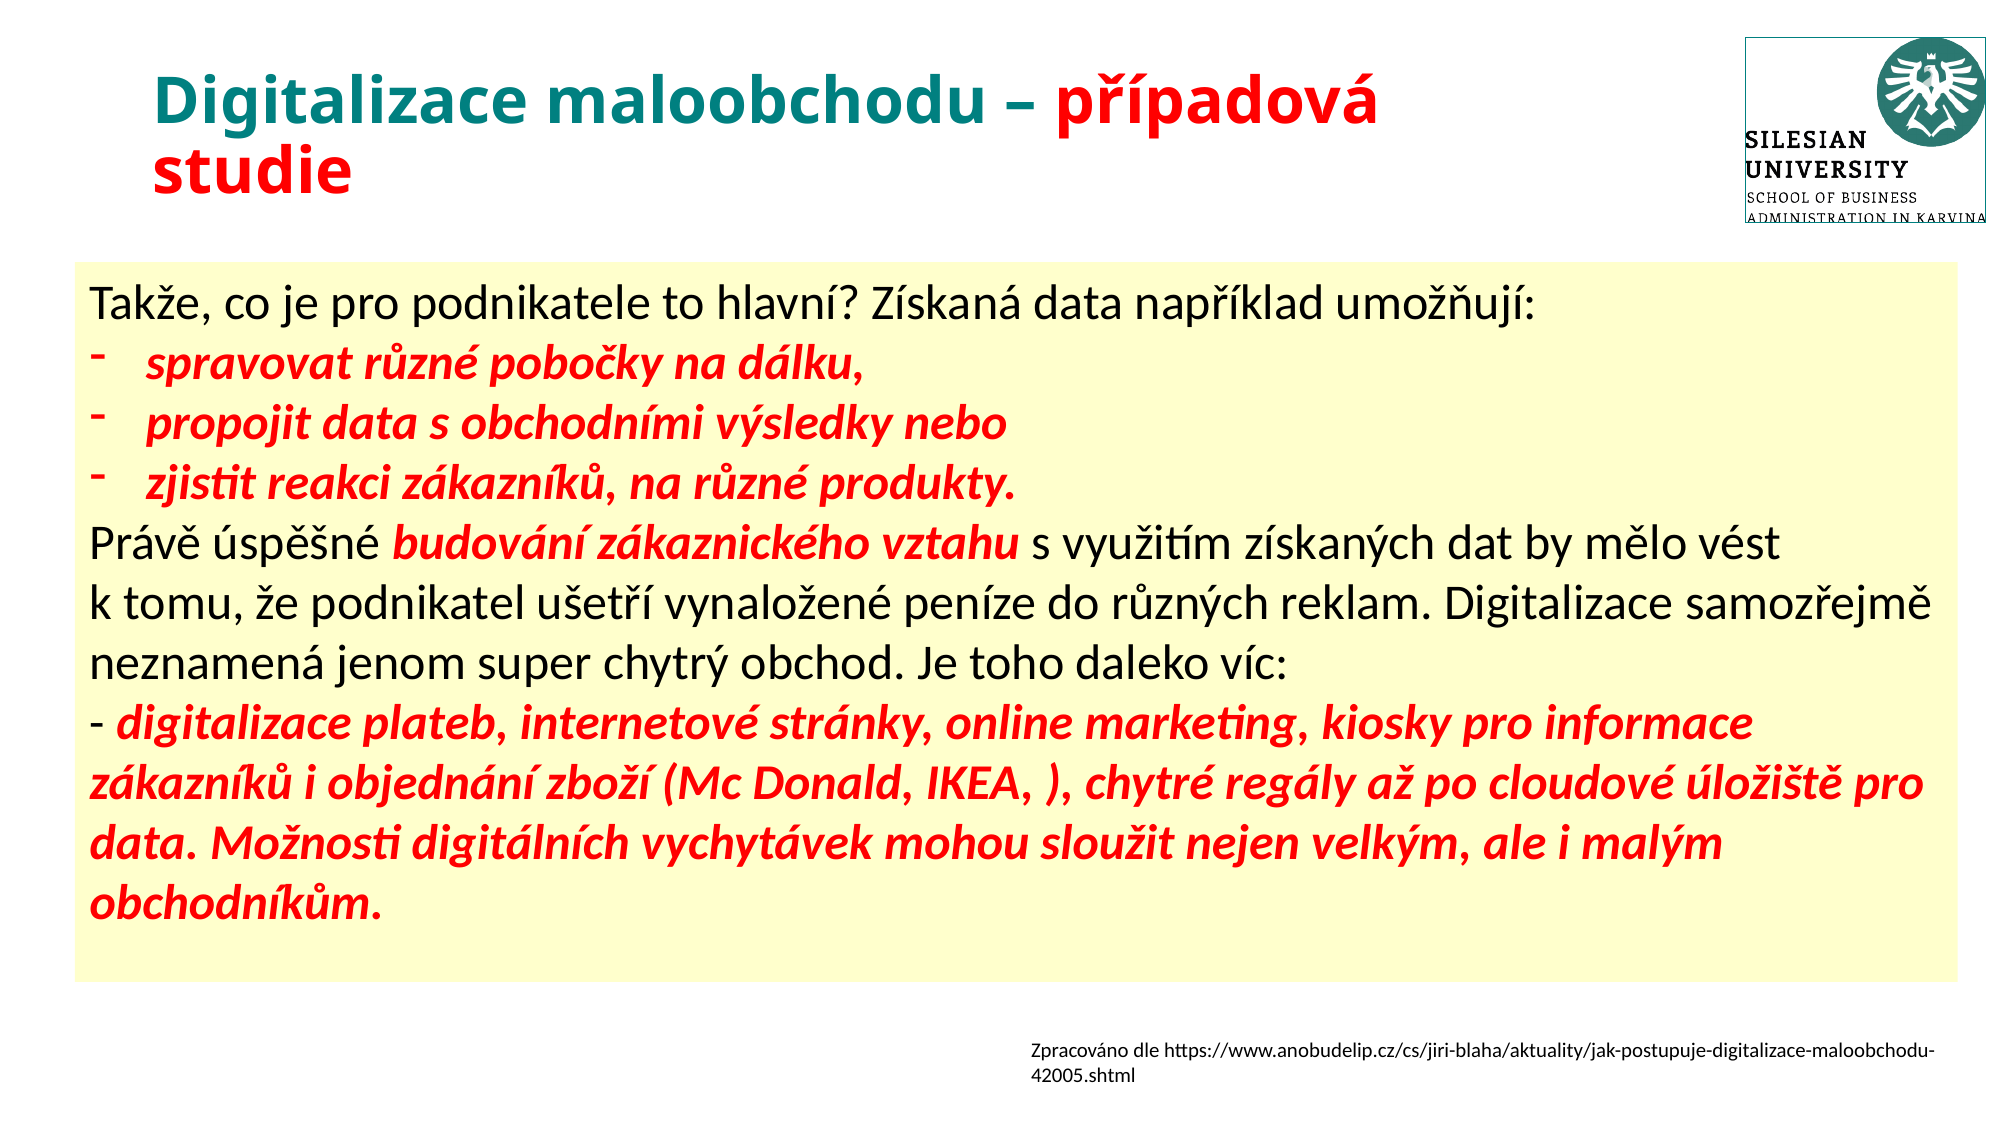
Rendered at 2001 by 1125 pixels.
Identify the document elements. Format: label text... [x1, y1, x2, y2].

text_box Zpracováno dle https://www.anobudelip.cz/cs/jiri-blaha/aktuality/jak-postupuje-digitalizace-maloobchodu-42005.shtml [1016, 1028, 2000, 1094]
picture [1745, 37, 1986, 223]
text_box Takže, co je pro podnikatele to hlavní? Získaná data například umožňují: spravovat různé pobočky na dálku, propojit data s obchodními výsledky nebo zjistit reakci zákazníků, na různé produkty. Právě úspěšné budování zákaznického vztahu s využitím získaných dat by mělo vést k tomu, že podnikatel ušetří vynaložené peníze do různých reklam. Digitalizace samozřejmě neznamená jenom super chytrý obchod. Je toho daleko víc: - digitalizace plateb, internetové stránky, online marketing, kiosky pro informace zákazníků i objednání zboží (Mc Donald, IKEA, ), chytré regály až po cloudové úložiště pro data. Možnosti digitálních vychytávek mohou sloužit nejen velkým, ale i malým obchodníkům. [74, 262, 1958, 982]
title Digitalizace maloobchodu – případová studie [137, 59, 1453, 216]
